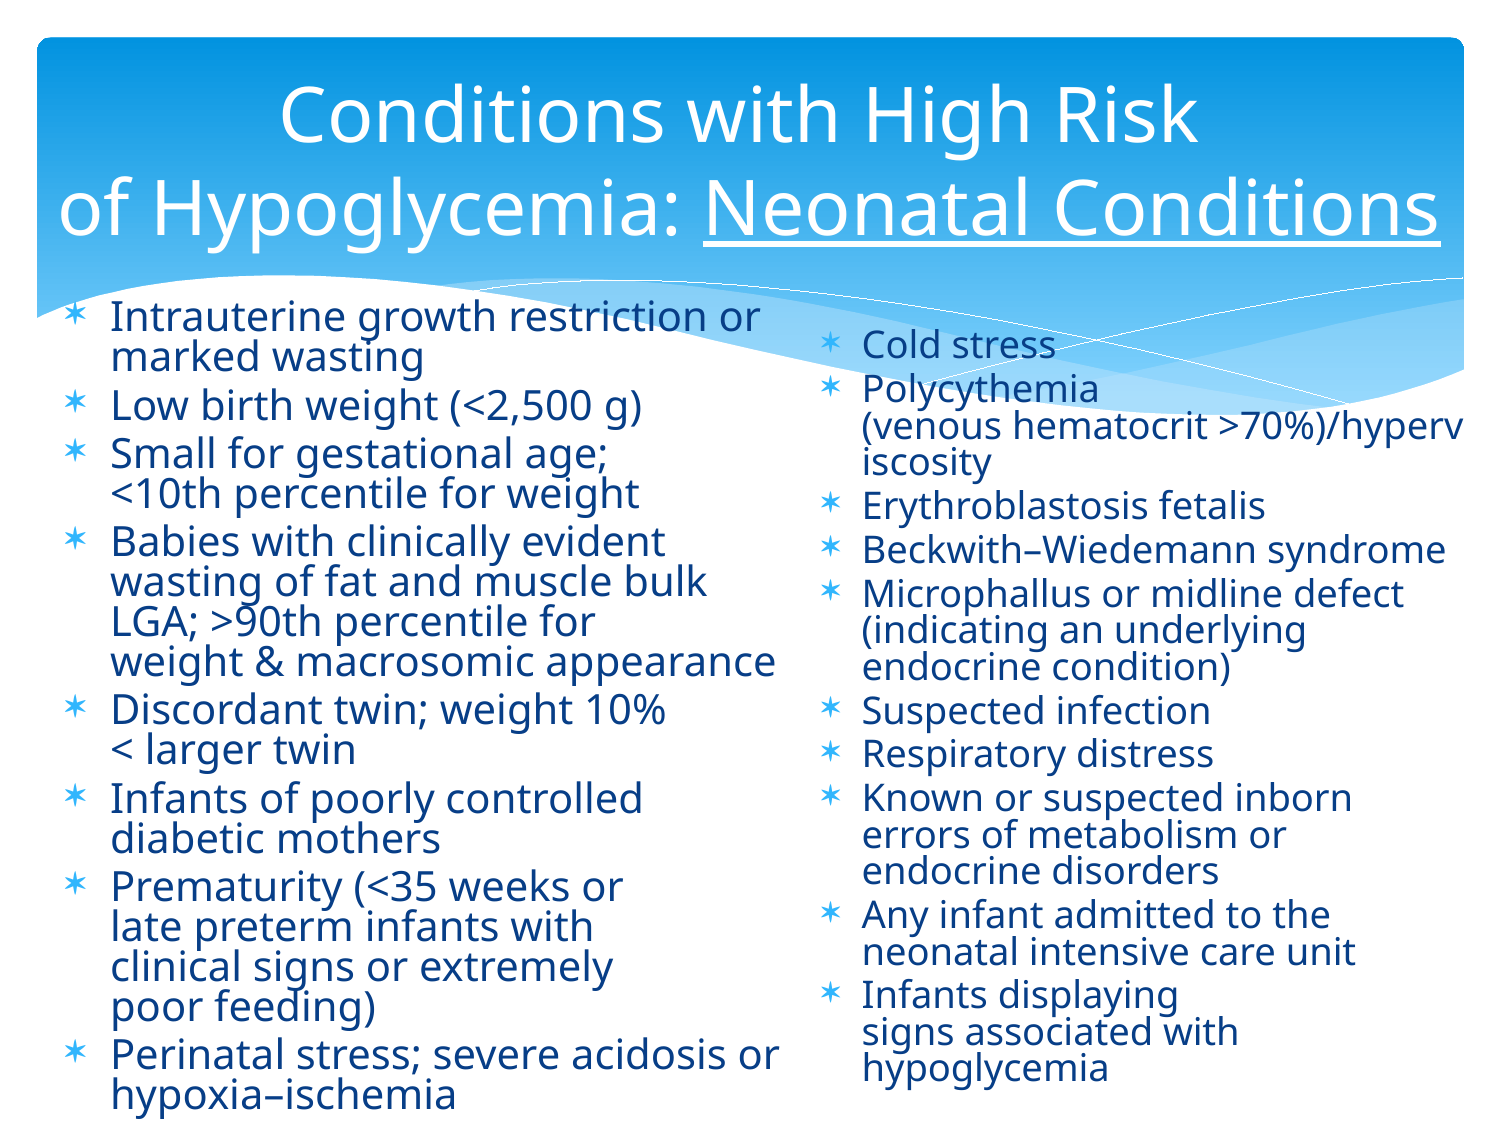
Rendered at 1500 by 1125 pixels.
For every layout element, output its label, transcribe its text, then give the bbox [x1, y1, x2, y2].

list Intrauterine growth restriction or marked wasting Low birth weight (<2,500 g) Small for gestational age; <10th percentile for weight Babies with clinically evident wasting of fat and muscle bulk LGA; >90th percentile for weight & macrosomic appearance Discordant twin; weight 10% < larger twin Infants of poorly controlled diabetic mothers Prematurity (<35 weeks or late preterm infants with clinical signs or extremely poor feeding) Perinatal stress; severe acidosis or hypoxia–ischemia [0, 292, 817, 1096]
title Conditions with High Risk of Hypoglycemia: Neonatal Conditions [41, 55, 1457, 261]
list Cold stress Polycythemia (venous hematocrit >70%)/hyperviscosity Erythroblastosis fetalis Beckwith–Wiedemann syndrome Microphallus or midline defect (indicating an underlying endocrine condition) Suspected infection Respiratory distress Known or suspected inborn errors of metabolism or endocrine disorders Any infant admitted to the neonatal intensive care unit Infants displaying signs associated with hypoglycemia [761, 322, 1487, 1104]
